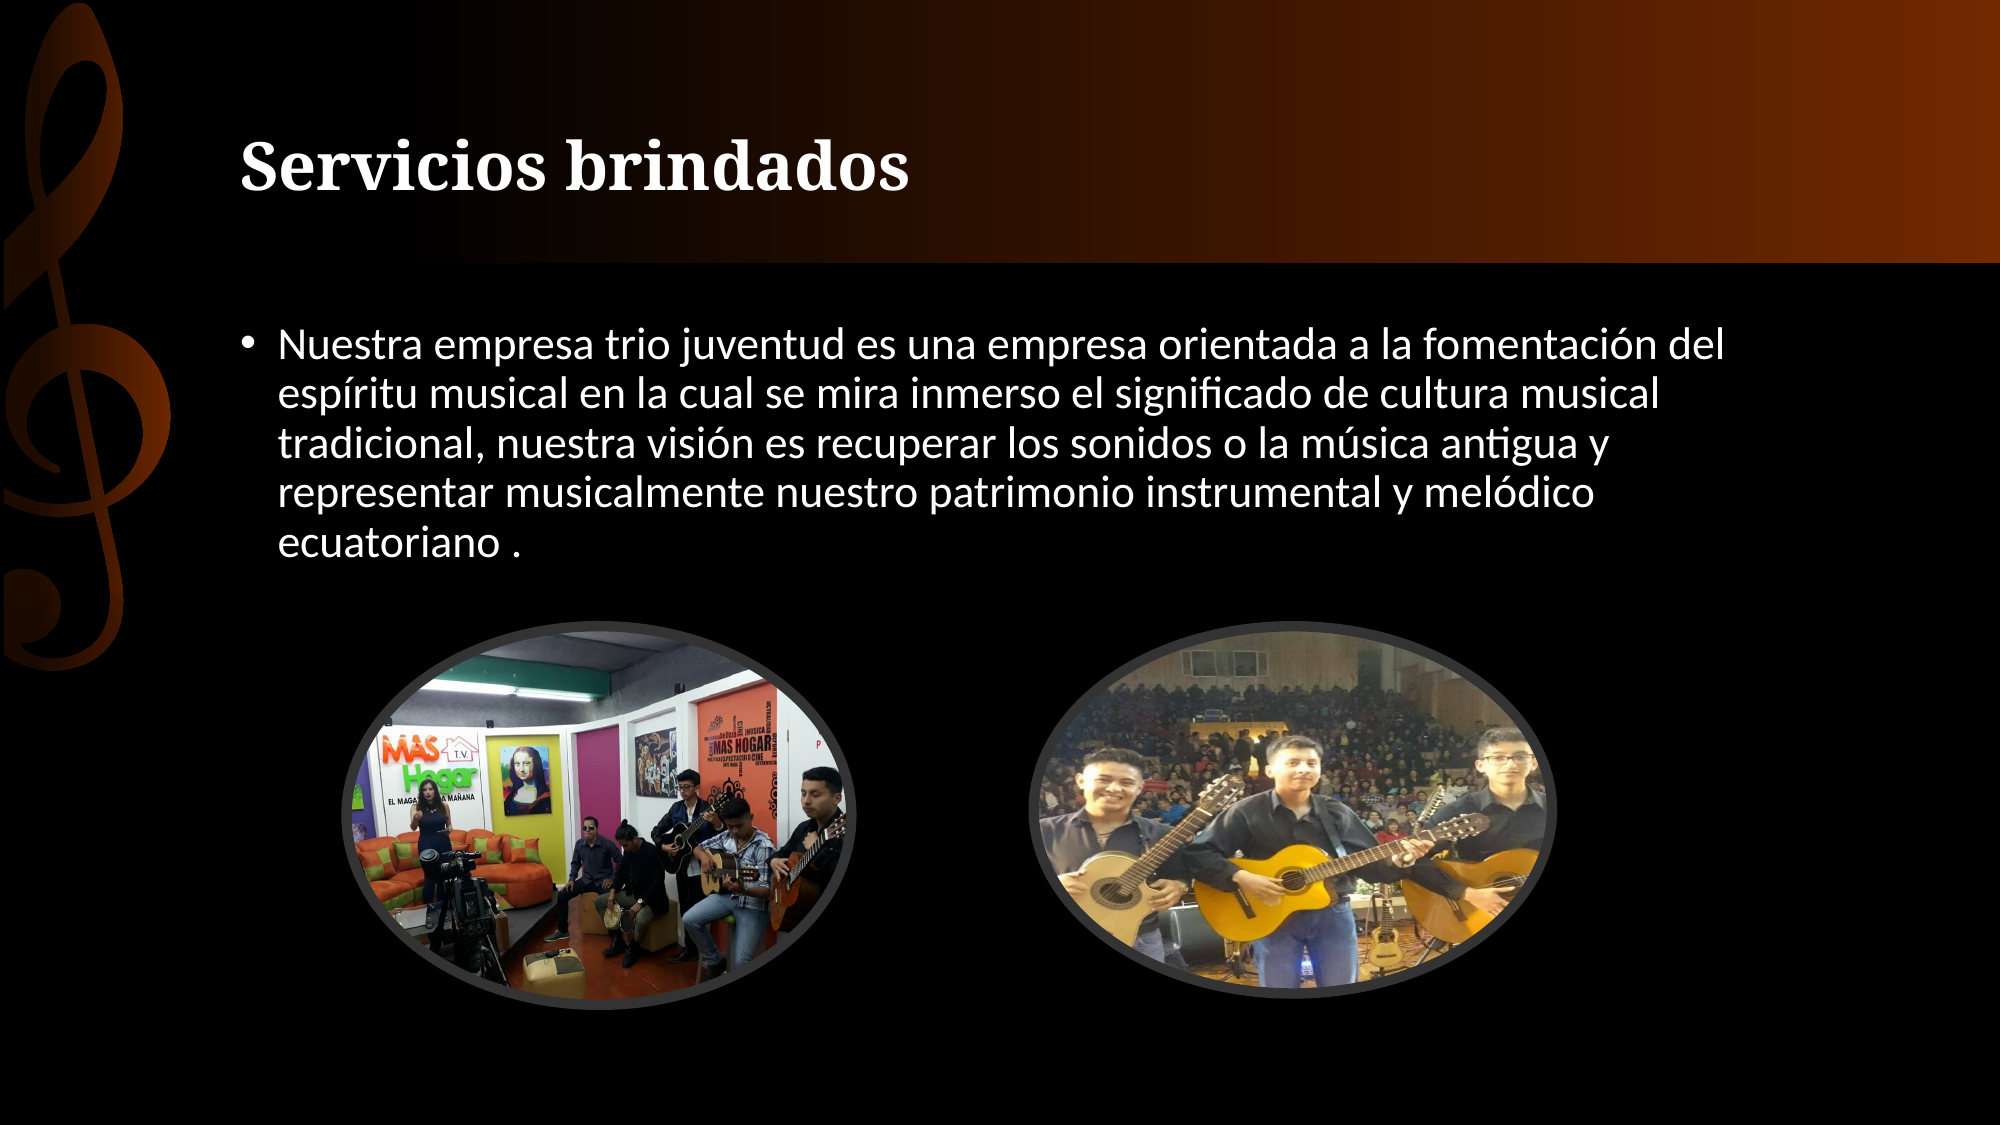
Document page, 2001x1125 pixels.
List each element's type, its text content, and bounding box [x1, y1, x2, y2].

picture [346, 626, 852, 1005]
title Servicios brindados [225, 32, 1775, 213]
list Nuestra empresa trio juventud es una empresa orientada a la fomentación del espíritu musical en la cual se mira inmerso el significado de cultura musical tradicional, nuestra visión es recuperar los sonidos o la música antigua y representar musicalmente nuestro patrimonio instrumental y melódico ecuatoriano . [225, 312, 1775, 1038]
picture [1033, 626, 1552, 994]
